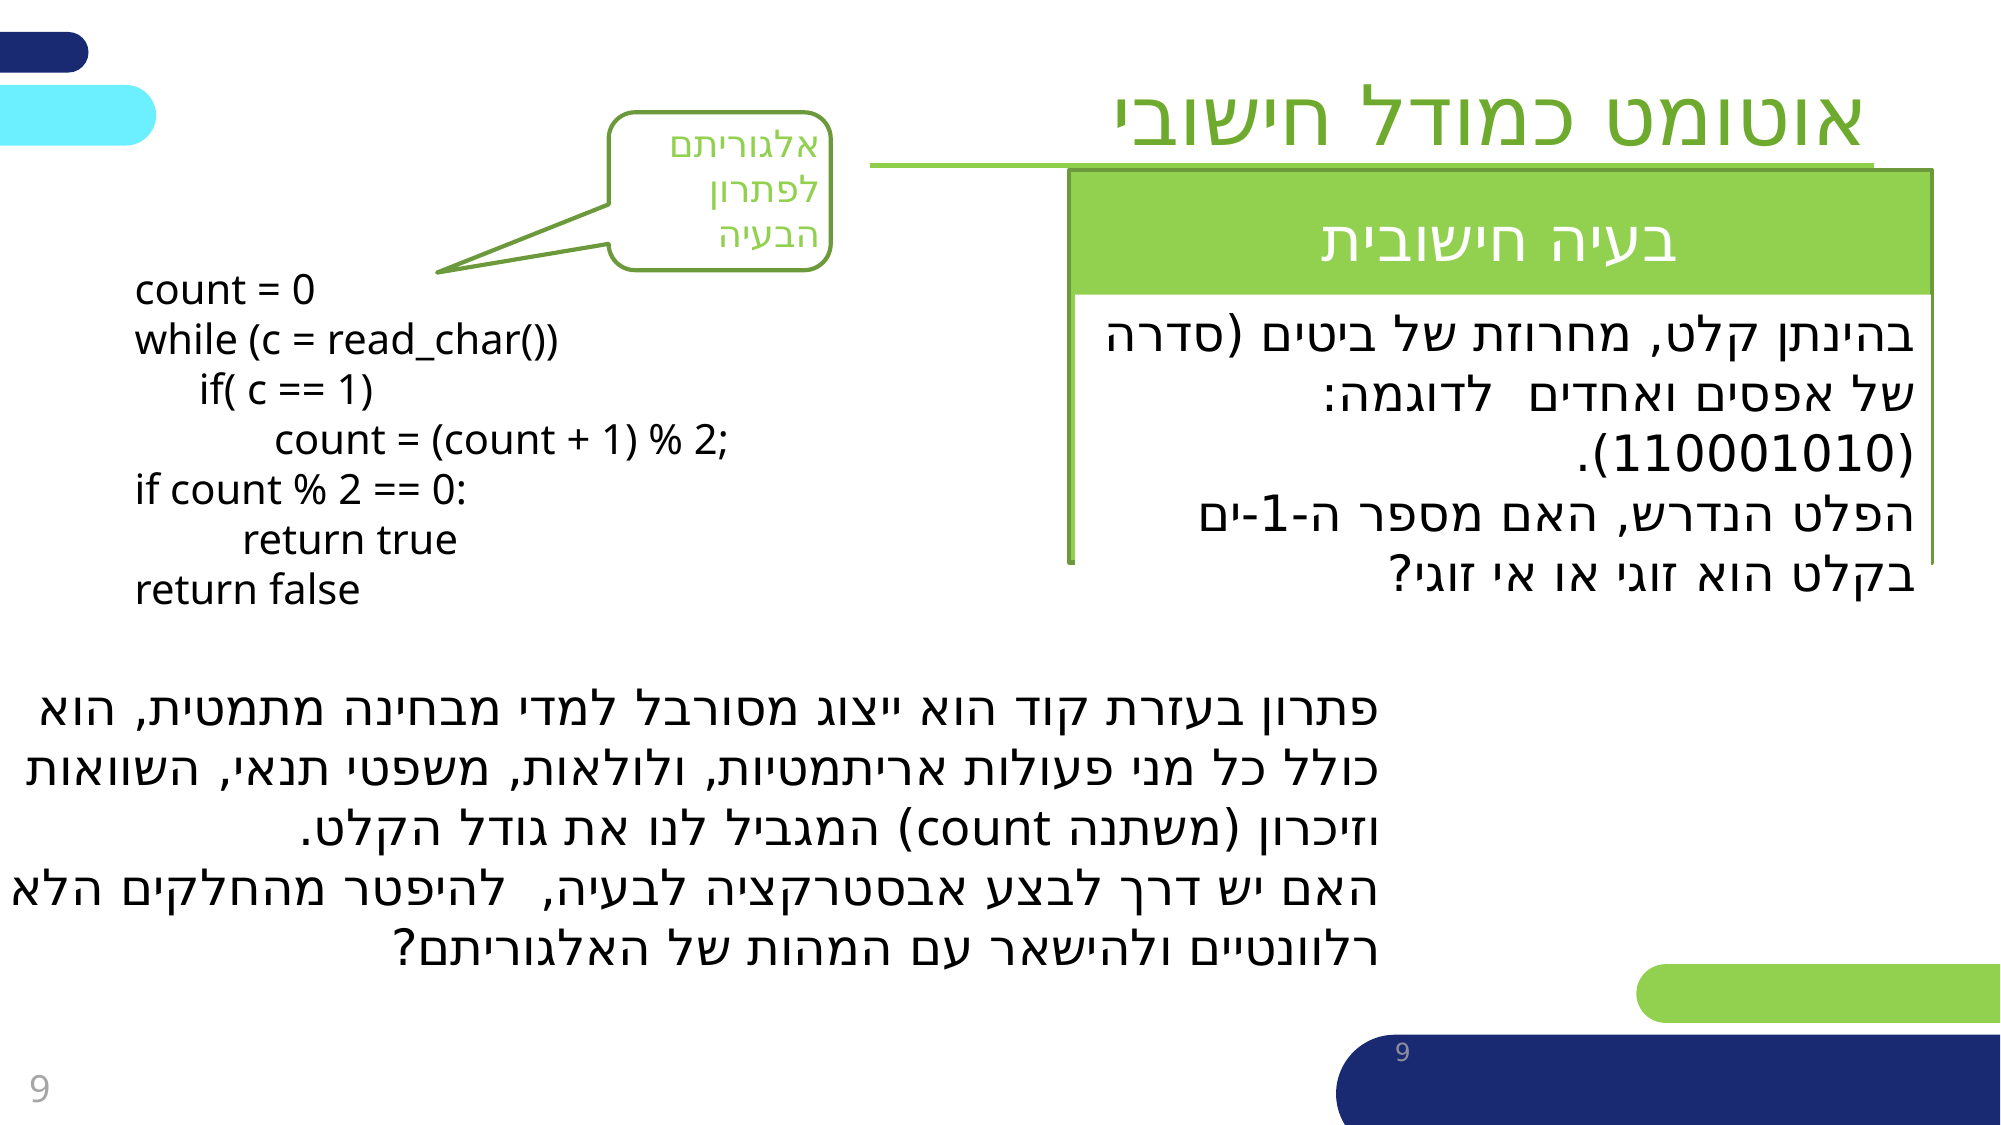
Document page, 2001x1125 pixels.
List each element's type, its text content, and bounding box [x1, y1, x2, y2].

text_box 9 [1379, 1013, 1480, 1089]
text_box אוטומט כמודל חישובי [879, 54, 1884, 170]
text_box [608, 112, 836, 271]
text_box count = 0 while (c = read_char()) if( c == 1) count = (count + 1) % 2; if count % 2 == 0: return true return false [119, 255, 781, 621]
text_box בעיה חישובית [1067, 168, 1934, 565]
text_box פתרון בעזרת קוד הוא ייצוג מסורבל למדי מבחינה מתמטית, הוא כולל כל מני פעולות אריתמטיות, ולולאות, משפטי תנאי, השוואות וזיכרון (משתנה count) המגביל לנו את גודל הקלט. האם יש דרך לבצע אבסטרקציה לבעיה, להיפטר מהחלקים הלא רלוונטיים ולהישאר עם המהות של האלגוריתם? [0, 668, 1396, 984]
text_box בהינתן קלט, מחרוזת של ביטים (סדרה של אפסים ואחדים לדוגמה: (110001010). הפלט הנדרש, האם מספר ה-1-ים בקלט הוא זוגי או אי זוגי? [1075, 294, 1931, 610]
